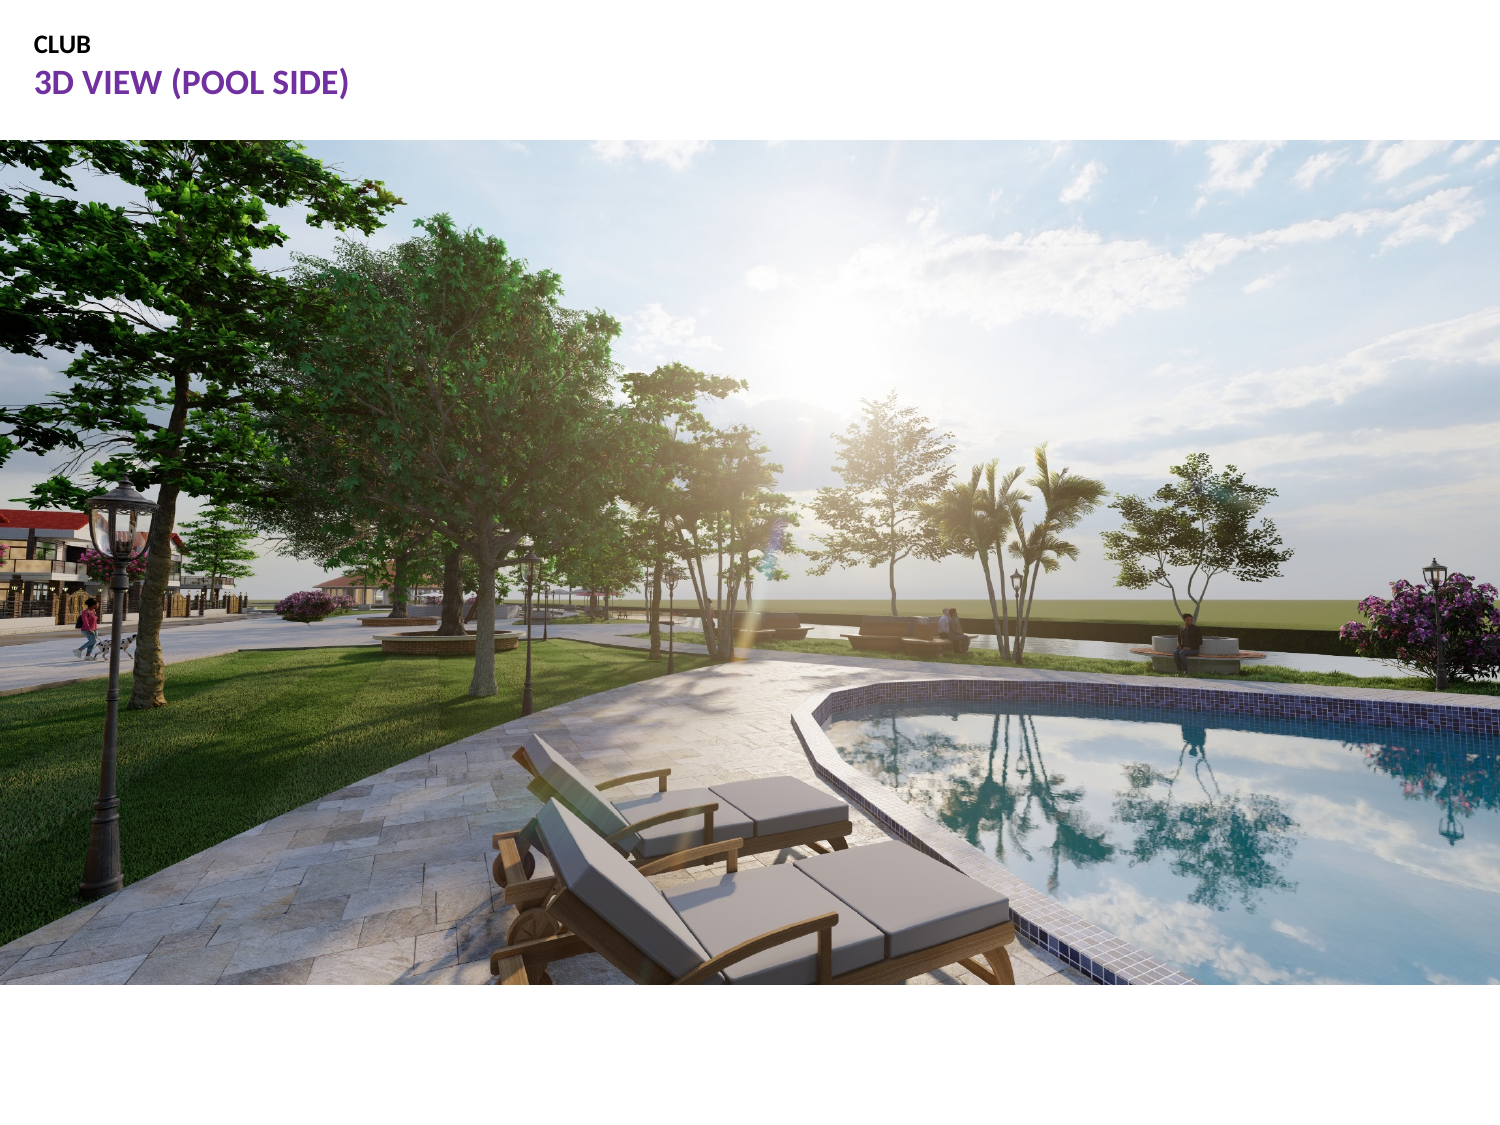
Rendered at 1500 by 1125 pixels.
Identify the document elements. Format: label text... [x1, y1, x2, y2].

text_box CLUB 3D VIEW (POOL SIDE) [18, 19, 369, 110]
picture [0, 140, 1500, 985]
